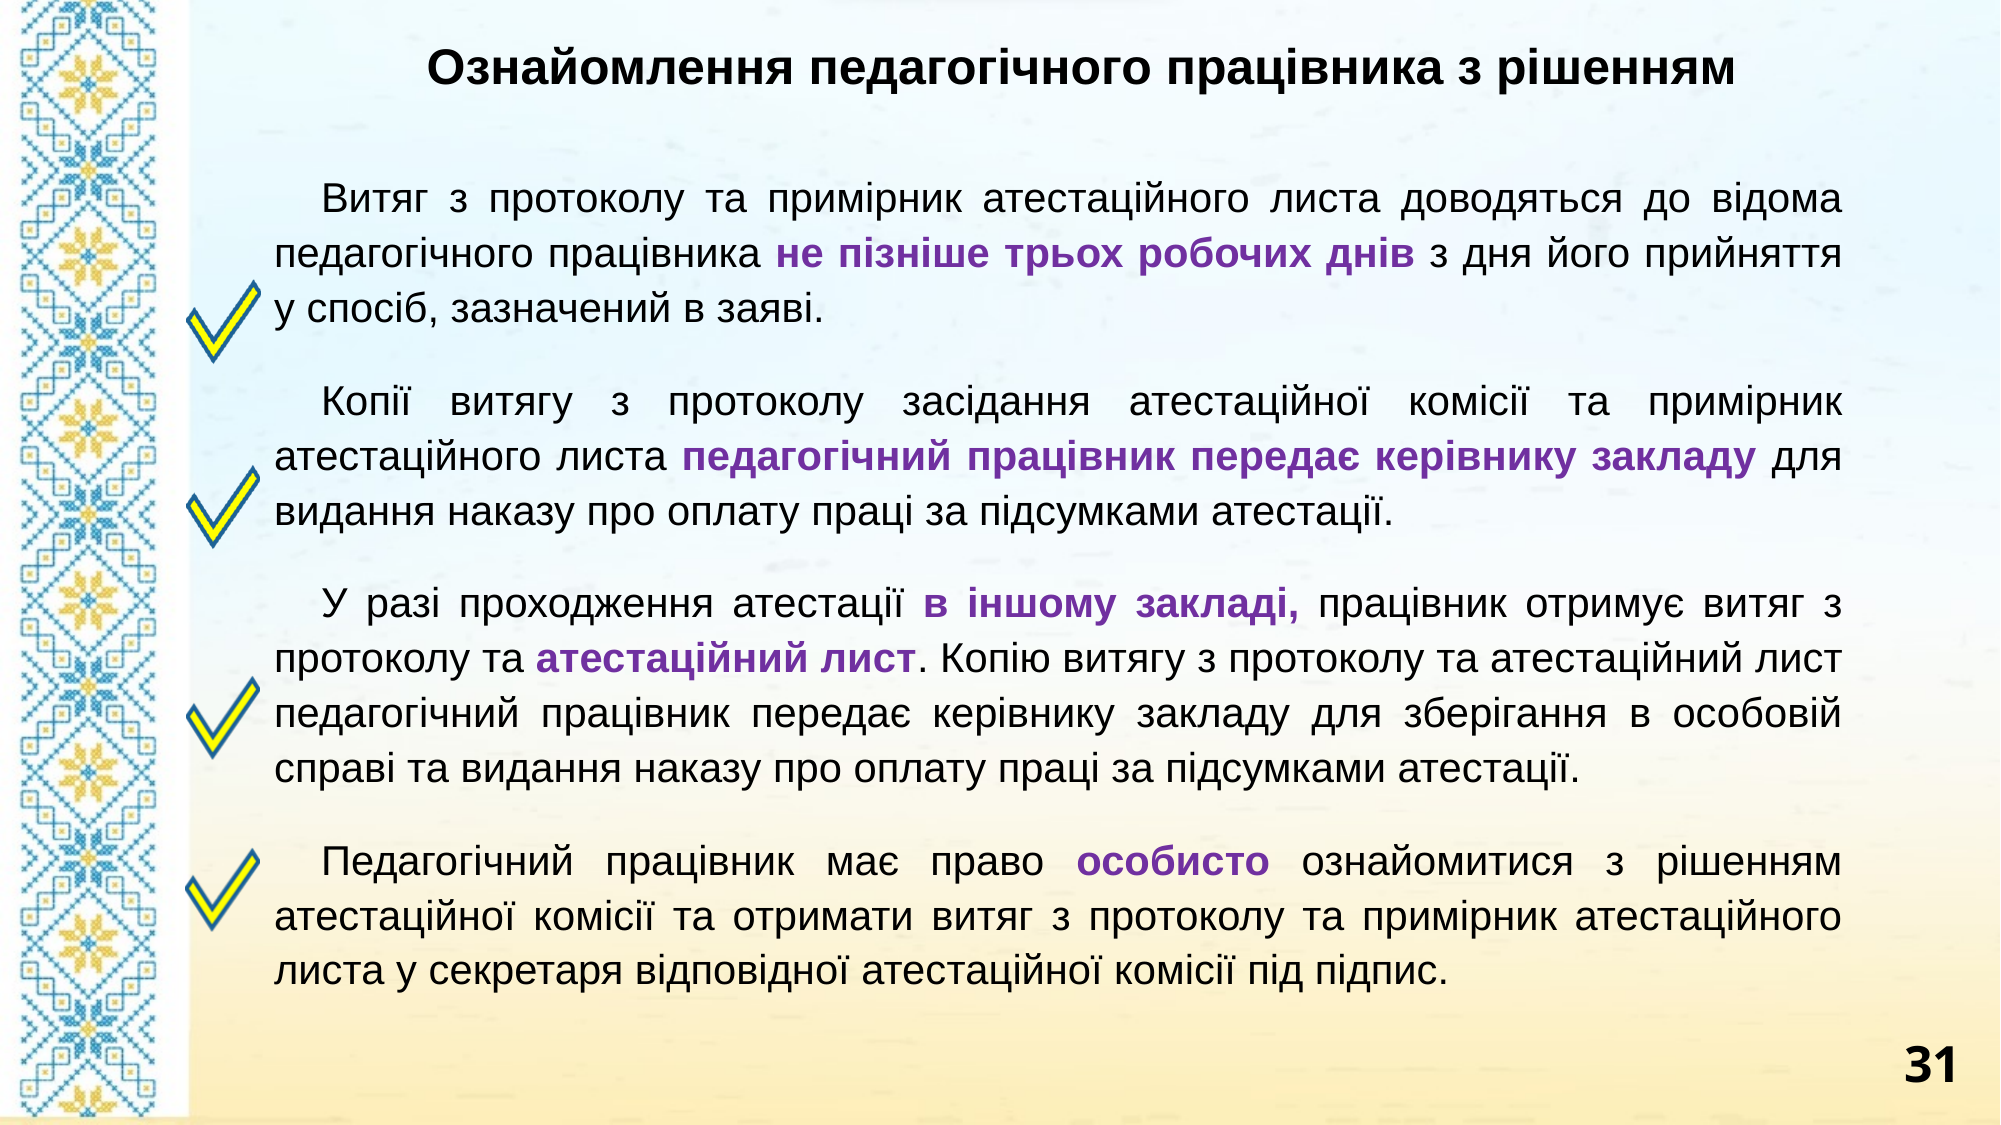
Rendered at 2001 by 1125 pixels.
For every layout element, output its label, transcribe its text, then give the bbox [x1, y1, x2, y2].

text_box Ознайомлення педагогічного працівника з рішенням Витяг з протоколу та примірник атестаційного листа доводяться до відома педагогічного працівника не пізніше трьох робочих днів з дня його прийняття у спосіб, зазначений в заяві. Копії витягу з протоколу засідання атестаційної комісії та примірник атестаційного листа педагогічний працівник передає керівнику закладу для видання наказу про оплату праці за підсумками атестації. У разі проходження атестації в іншому закладі, працівник отримує витяг з протоколу та атестаційний лист. Копію витягу з протоколу та атестаційний лист педагогічний працівник передає керівнику закладу для зберігання в особовій справі та видання наказу про оплату праці за підсумками атестації. Педагогічний працівник має право особисто ознайомитися з рішенням атестаційної комісії та отримати витяг з протоколу та примірник атестаційного листа у секретаря відповідної атестаційної комісії під підпис. [259, 14, 1858, 1001]
text_box 31 [1856, 997, 2000, 1125]
picture [0, 0, 2000, 1125]
